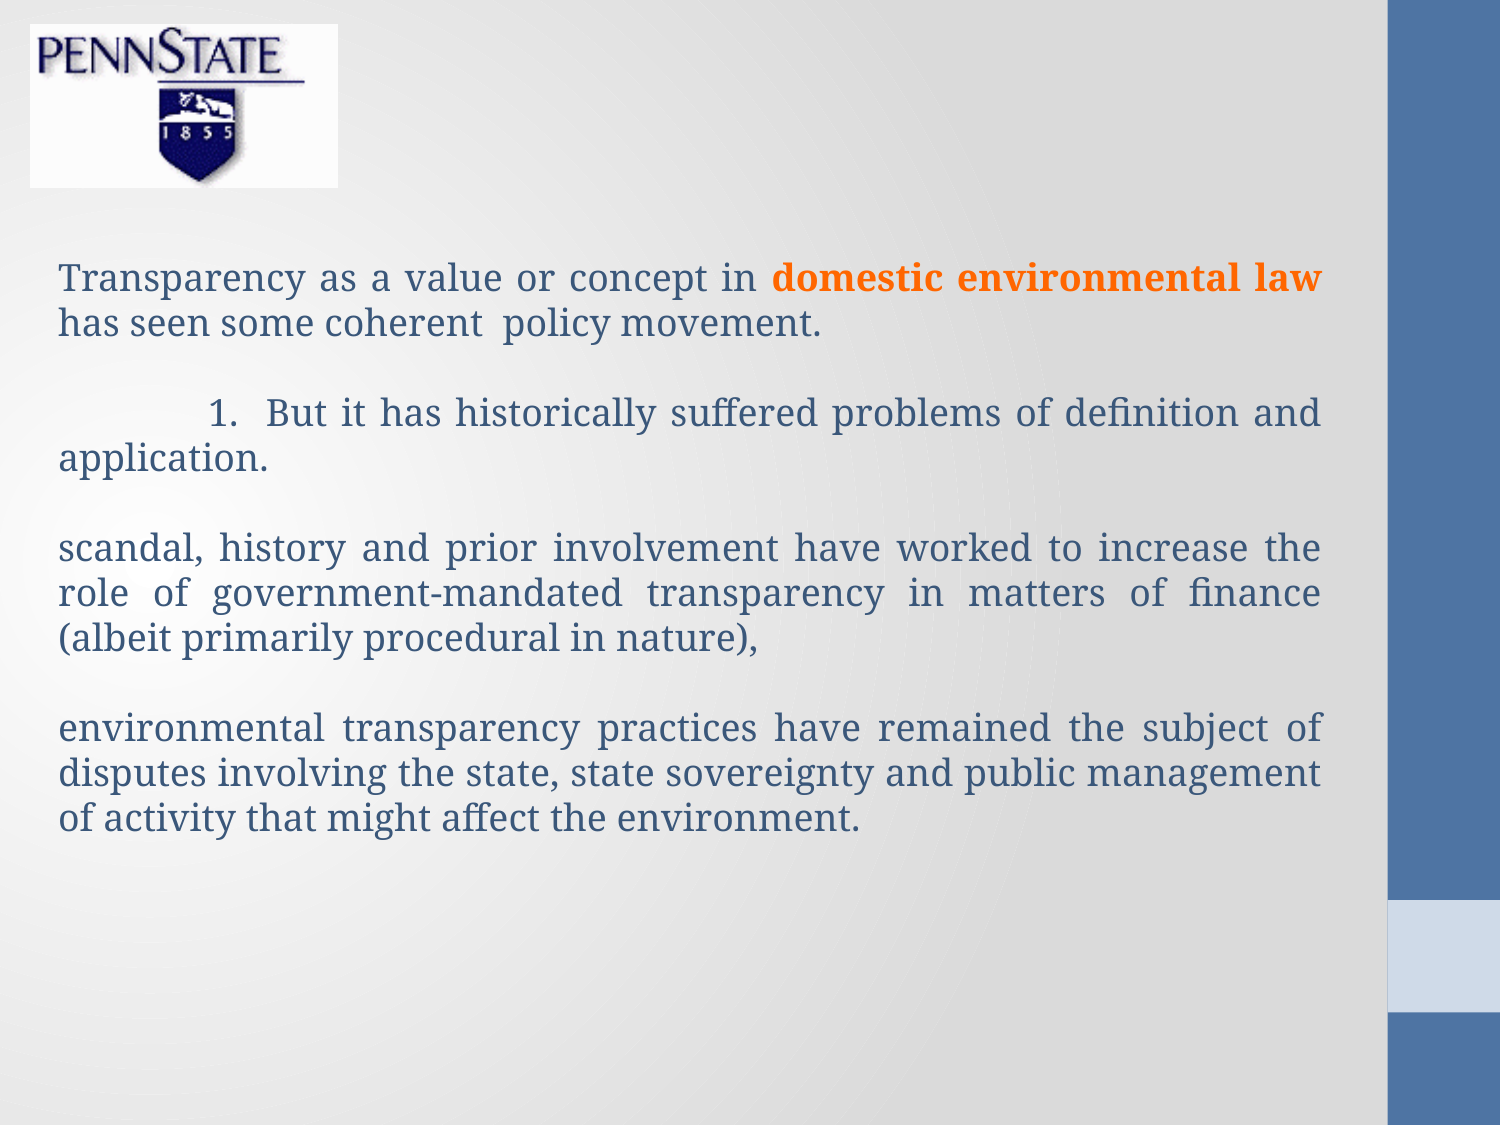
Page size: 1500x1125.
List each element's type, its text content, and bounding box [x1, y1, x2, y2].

text_box Transparency as a value or concept in domestic environmental law has seen some coherent policy movement. 1. But it has historically suffered problems of definition and application. scandal, history and prior involvement have worked to increase the role of government-mandated transparency in matters of finance (albeit primarily procedural in nature), environmental transparency practices have remained the subject of disputes involving the state, state sovereignty and public management of activity that might affect the environment. [43, 21, 1338, 846]
picture [29, 24, 338, 188]
